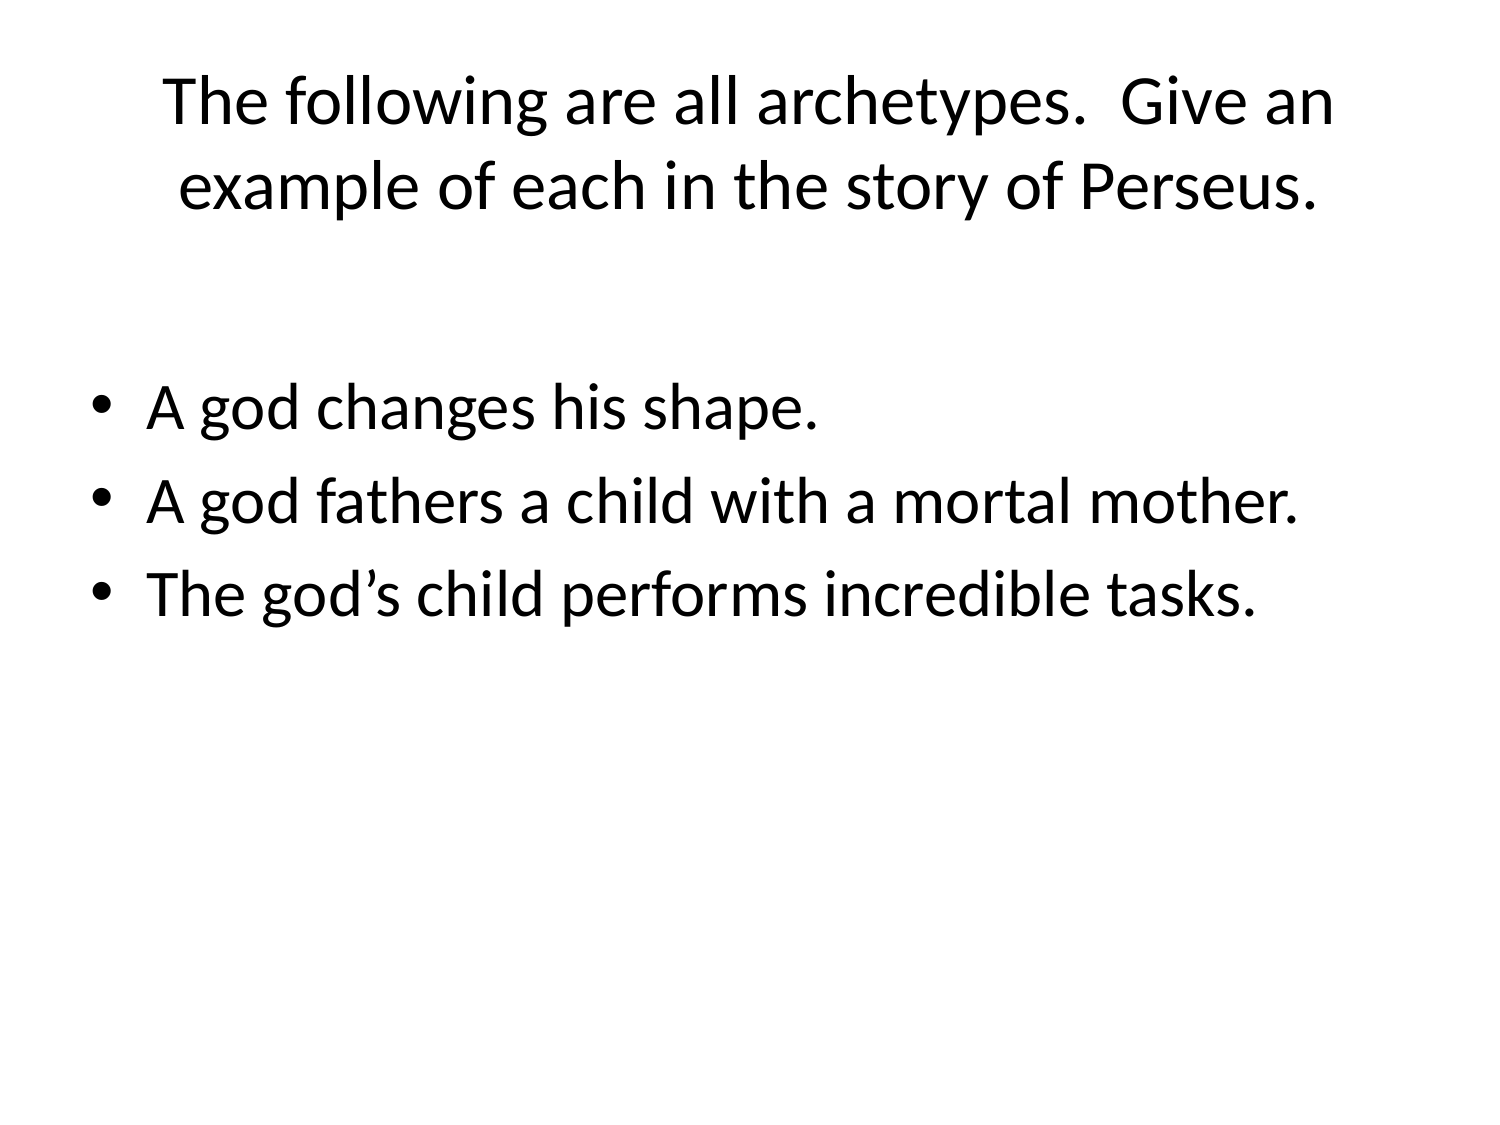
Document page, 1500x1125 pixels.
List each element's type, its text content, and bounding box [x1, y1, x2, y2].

title The following are all archetypes. Give an example of each in the story of Perseus. [75, 45, 1425, 233]
list A god changes his shape. A god fathers a child with a mortal mother. The god’s child performs incredible tasks. [75, 262, 1425, 1005]
